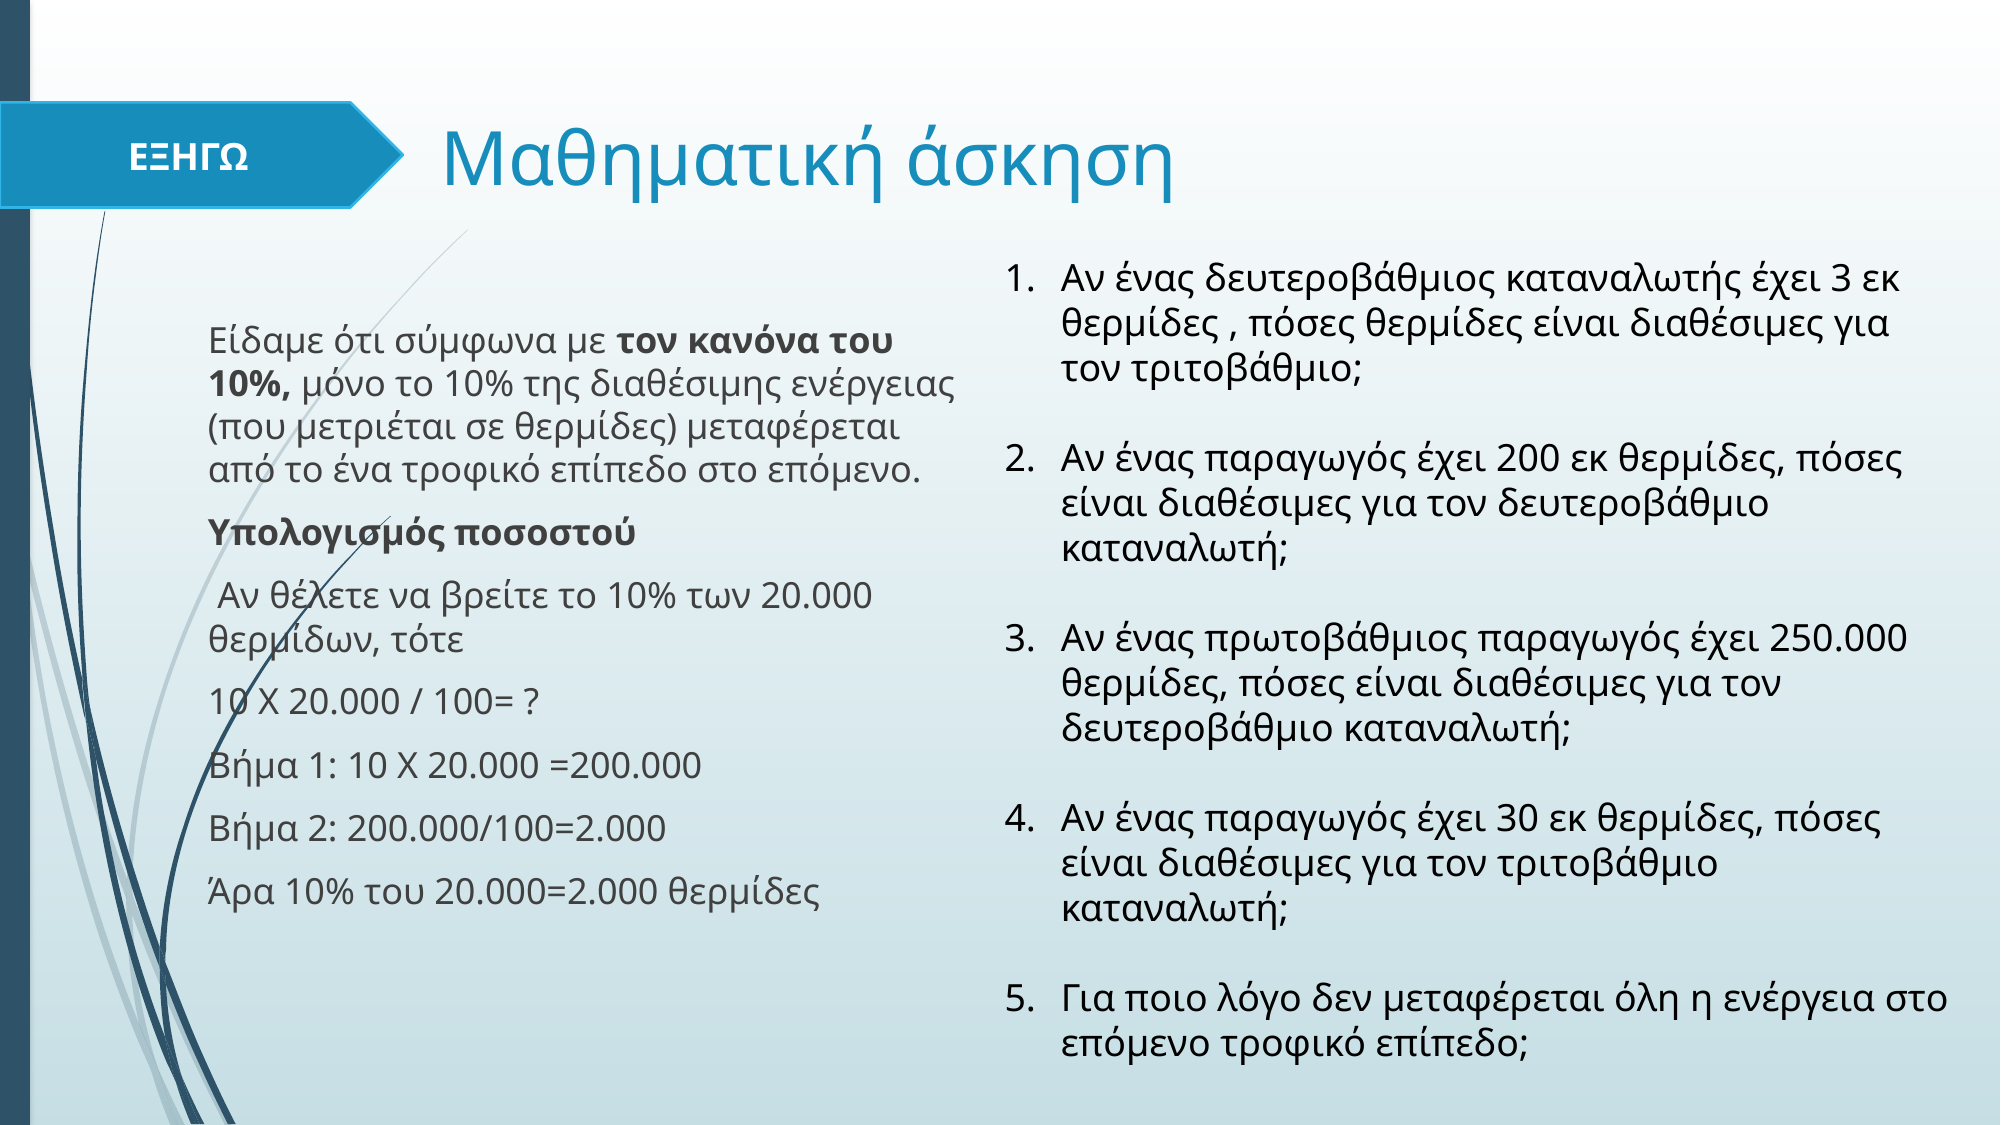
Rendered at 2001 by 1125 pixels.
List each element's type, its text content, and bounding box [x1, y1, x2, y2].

title Μαθηματική άσκηση [425, 102, 1888, 309]
text_box ΕΞΗΓΩ [0, 101, 404, 209]
text_box Αν ένας δευτεροβάθμιος καταναλωτής έχει 3 εκ θερμίδες , πόσες θερμίδες είναι διαθέσιμες για τον τριτοβάθμιο; Αν ένας παραγωγός έχει 200 εκ θερμίδες, πόσες είναι διαθέσιμες για τον δευτεροβάθμιο καταναλωτή; Αν ένας πρωτοβάθμιος παραγωγός έχει 250.000 θερμίδες, πόσες είναι διαθέσιμες για τον δευτεροβάθμιο καταναλωτή; Αν ένας παραγωγός έχει 30 εκ θερμίδες, πόσες είναι διαθέσιμες για τον τριτοβάθμιο καταναλωτή; Για ποιο λόγο δεν μεταφέρεται όλη η ενέργεια στο επόμενο τροφικό επίπεδο; [989, 246, 1968, 1117]
list Είδαμε ότι σύμφωνα με τον κανόνα του 10%, μόνο το 10% της διαθέσιμης ενέργειας (που μετριέται σε θερμίδες) μεταφέρεται από το ένα τροφικό επίπεδο στο επόμενο. Υπολογισμός ποσοστού Αν θέλετε να βρείτε το 10% των 20.000 θερμίδων, τότε 10 X 20.000 / 100= ? Βήμα 1: 10 X 20.000 =200.000 Βήμα 2: 200.000/100=2.000 Άρα 10% του 20.000=2.000 θερμίδες [192, 309, 989, 930]
